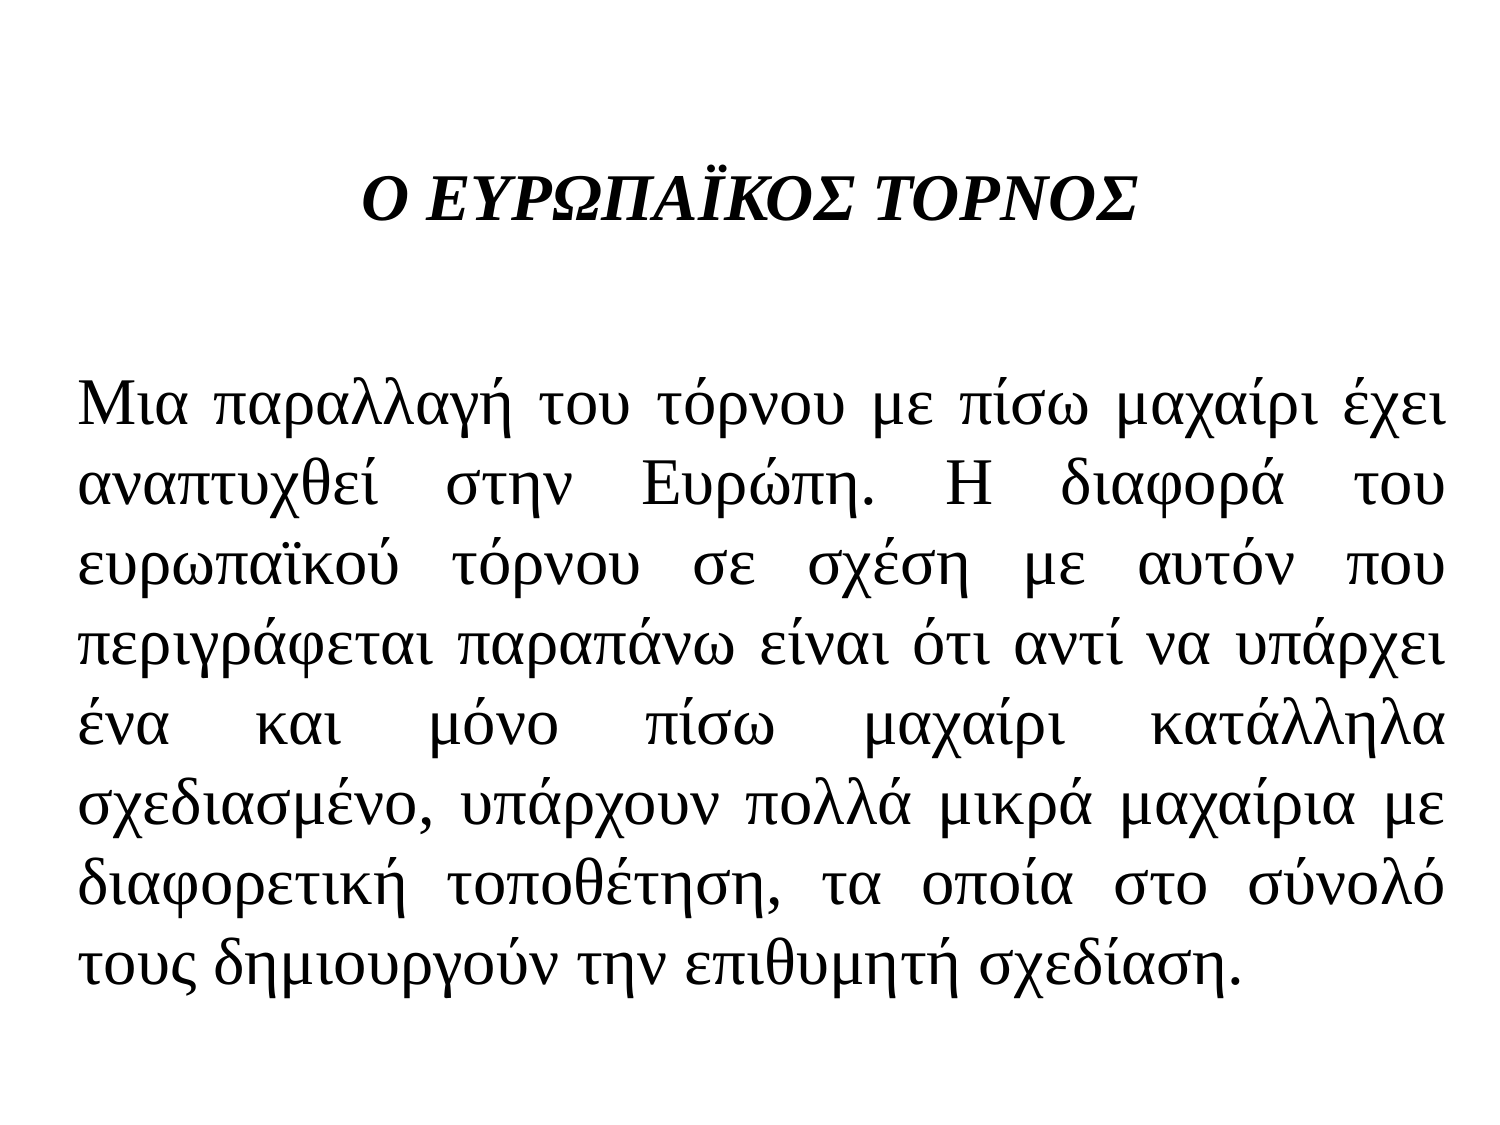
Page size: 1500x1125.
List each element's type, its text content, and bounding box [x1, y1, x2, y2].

text_box Μια παραλλαγή του τόρνου με πίσω μαχαίρι έχει αναπτυχθεί στην Ευρώπη. Η διαφορά του ευρωπαϊκού τόρνου σε σχέση με αυτόν που περιγράφεται παραπάνω είναι ότι αντί να υπάρχει ένα και μόνο πίσω μαχαίρι κατάλληλα σχεδιασμένο, υπάρχουν πολλά μικρά μαχαίρια με διαφορετική τοποθέτηση, τα οποία στο σύνολό τους δημιουργούν την επιθυμητή σχεδίαση. [62, 237, 1463, 1119]
title Ο ΕΥΡΩΠΑΪΚΟΣ ΤΟΡΝΟΣ [112, 99, 1388, 237]
